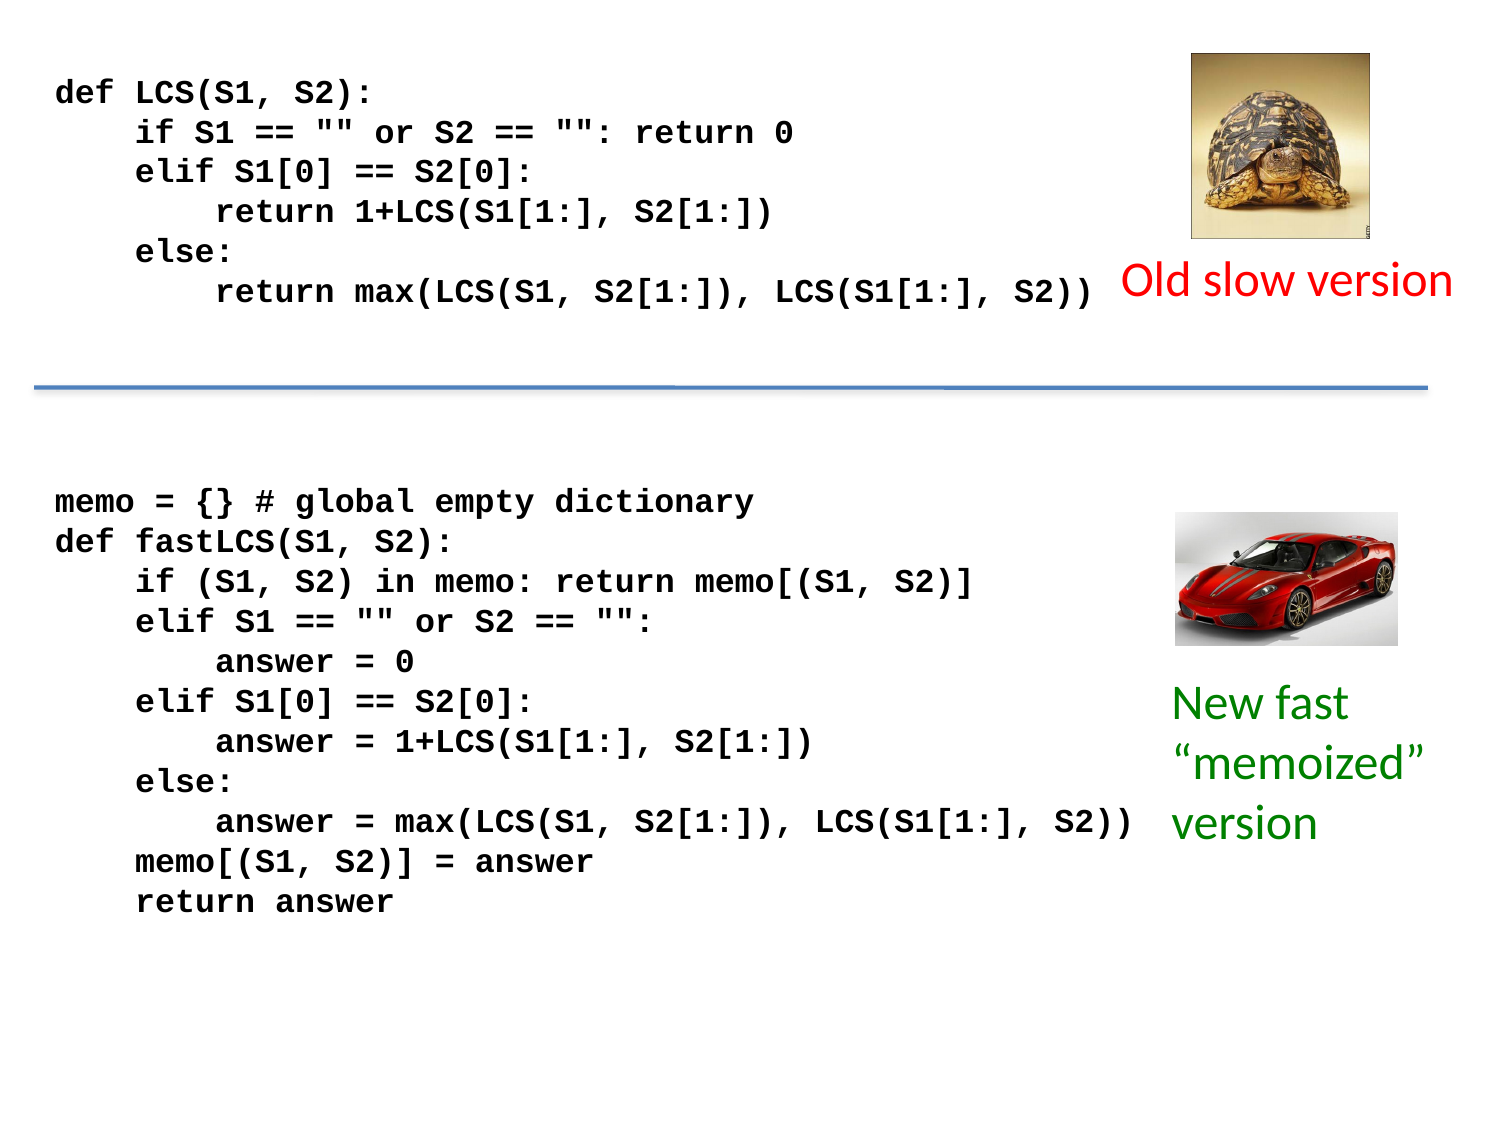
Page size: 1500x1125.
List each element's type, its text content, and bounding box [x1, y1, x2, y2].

text_box def LCS(S1, S2): if S1 == "" or S2 == "": return 0 elif S1[0] == S2[0]: return 1+LCS(S1[1:], S2[1:]) else: return max(LCS(S1, S2[1:]), LCS(S1[1:], S2)) [40, 62, 1110, 317]
picture [1191, 53, 1370, 239]
text_box memo = {} # global empty dictionary def fastLCS(S1, S2): if (S1, S2) in memo: return memo[(S1, S2)] elif S1 == "" or S2 == "": answer = 0 elif S1[0] == S2[0]: answer = 1+LCS(S1[1:], S2[1:]) else: answer = max(LCS(S1, S2[1:]), LCS(S1[1:], S2)) memo[(S1, S2)] = answer return answer [40, 472, 1151, 927]
text_box New fast “memoized” version [1156, 662, 1441, 858]
picture [1174, 512, 1398, 646]
text_box Old slow version [1105, 238, 1469, 314]
